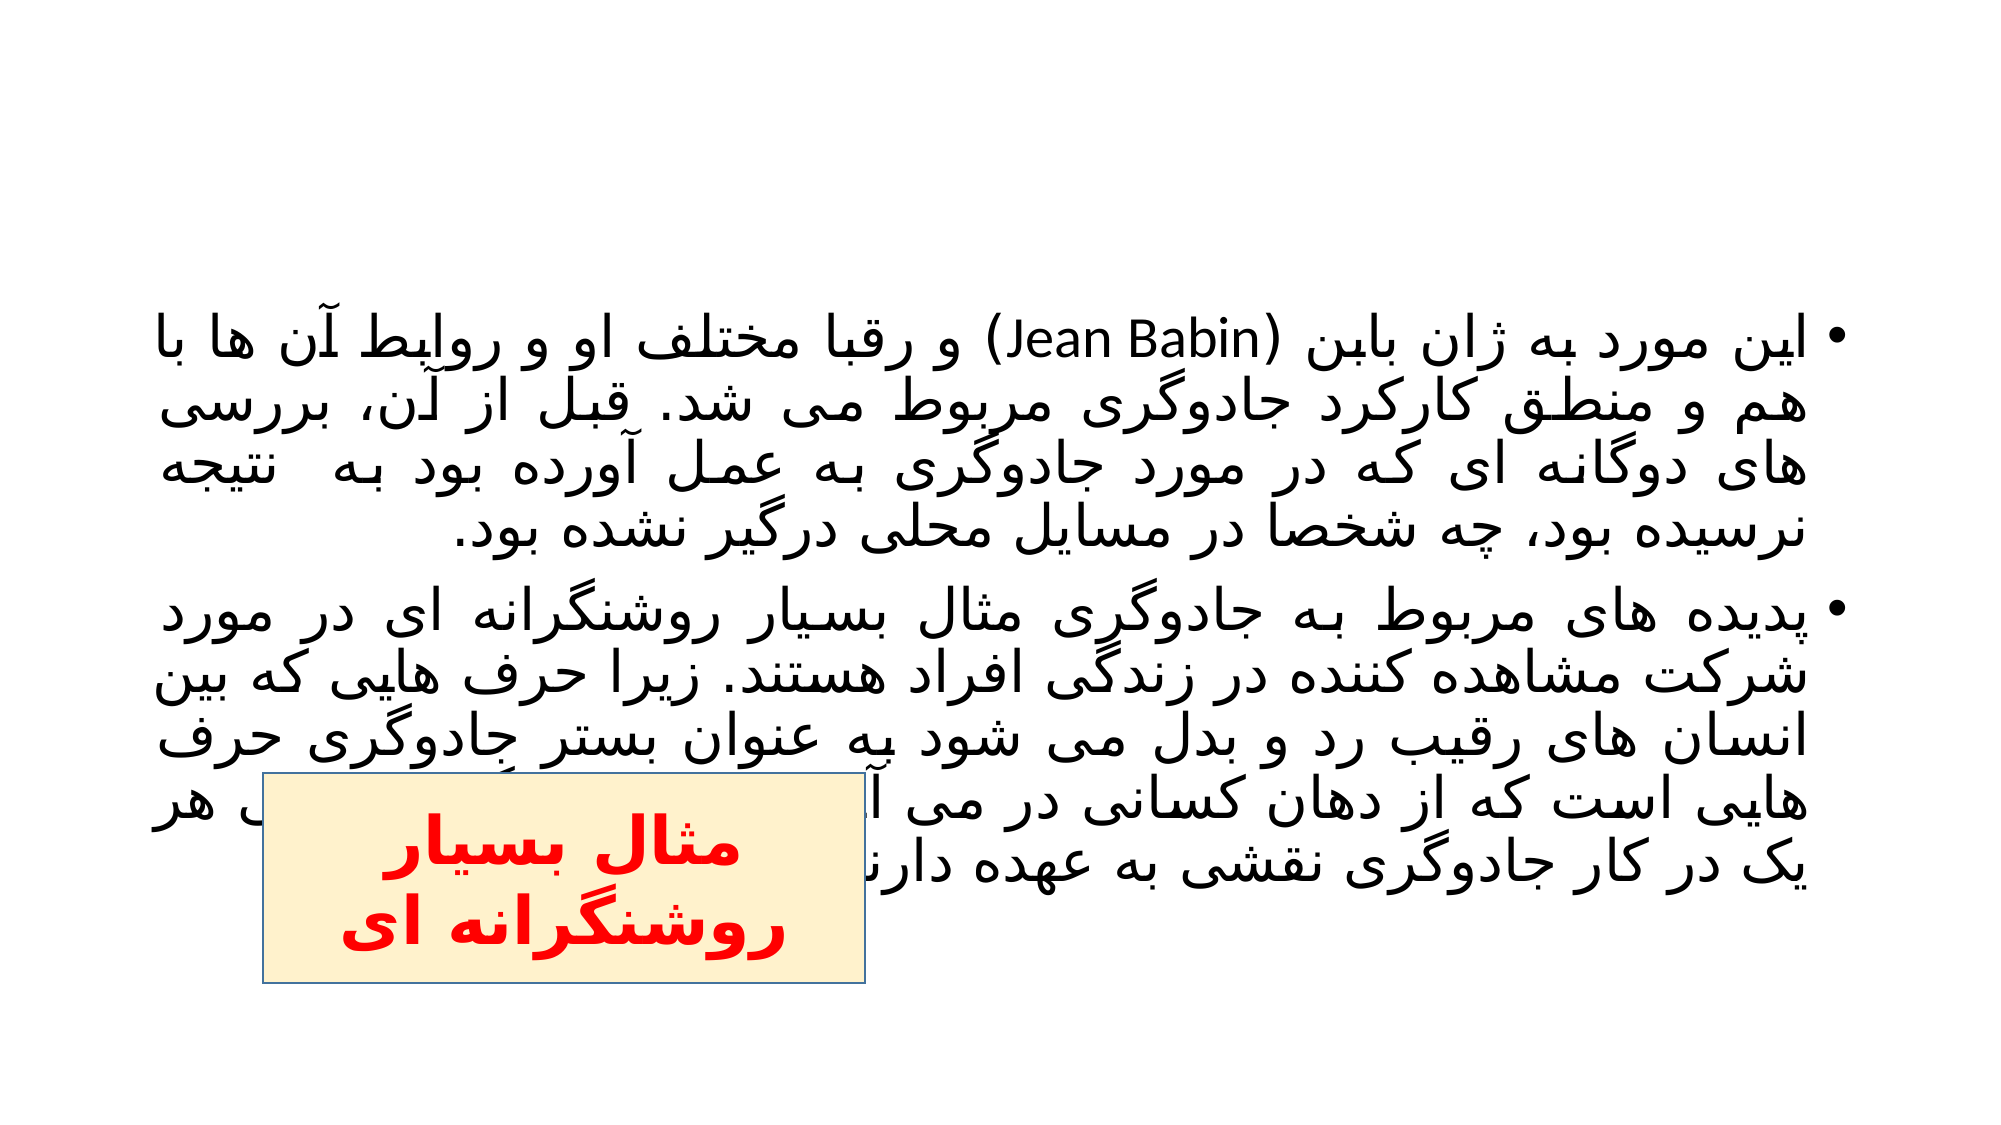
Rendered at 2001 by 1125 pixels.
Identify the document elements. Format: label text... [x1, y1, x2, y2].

text_box مثال بسیار روشنگرانه ای [262, 772, 866, 984]
list این مورد به ژان بابن (Jean Babin) و رقبا مختلف او و روابط آن ها با هم و منطق کارکرد جادوگری مربوط می شد. قبل از آن، بررسی های دوگانه ای که در مورد جادوگری به عمل آورده بود به نتیجه نرسیده بود، چه شخصا در مسایل محلی درگیر نشده بود. پدیده های مربوط به جادوگری مثال بسیار روشنگرانه ای در مورد شرکت مشاهده کننده در زندگی افراد هستند. زیرا حرف هایی که بین انسان های رقیب رد و بدل می شود به عنوان بستر جادوگری حرف هایی است که از دهان کسانی در می آید که با هم درگیرند، یعنی هر یک در کار جادوگری نقشی به عهده دارند. [137, 299, 1863, 1014]
